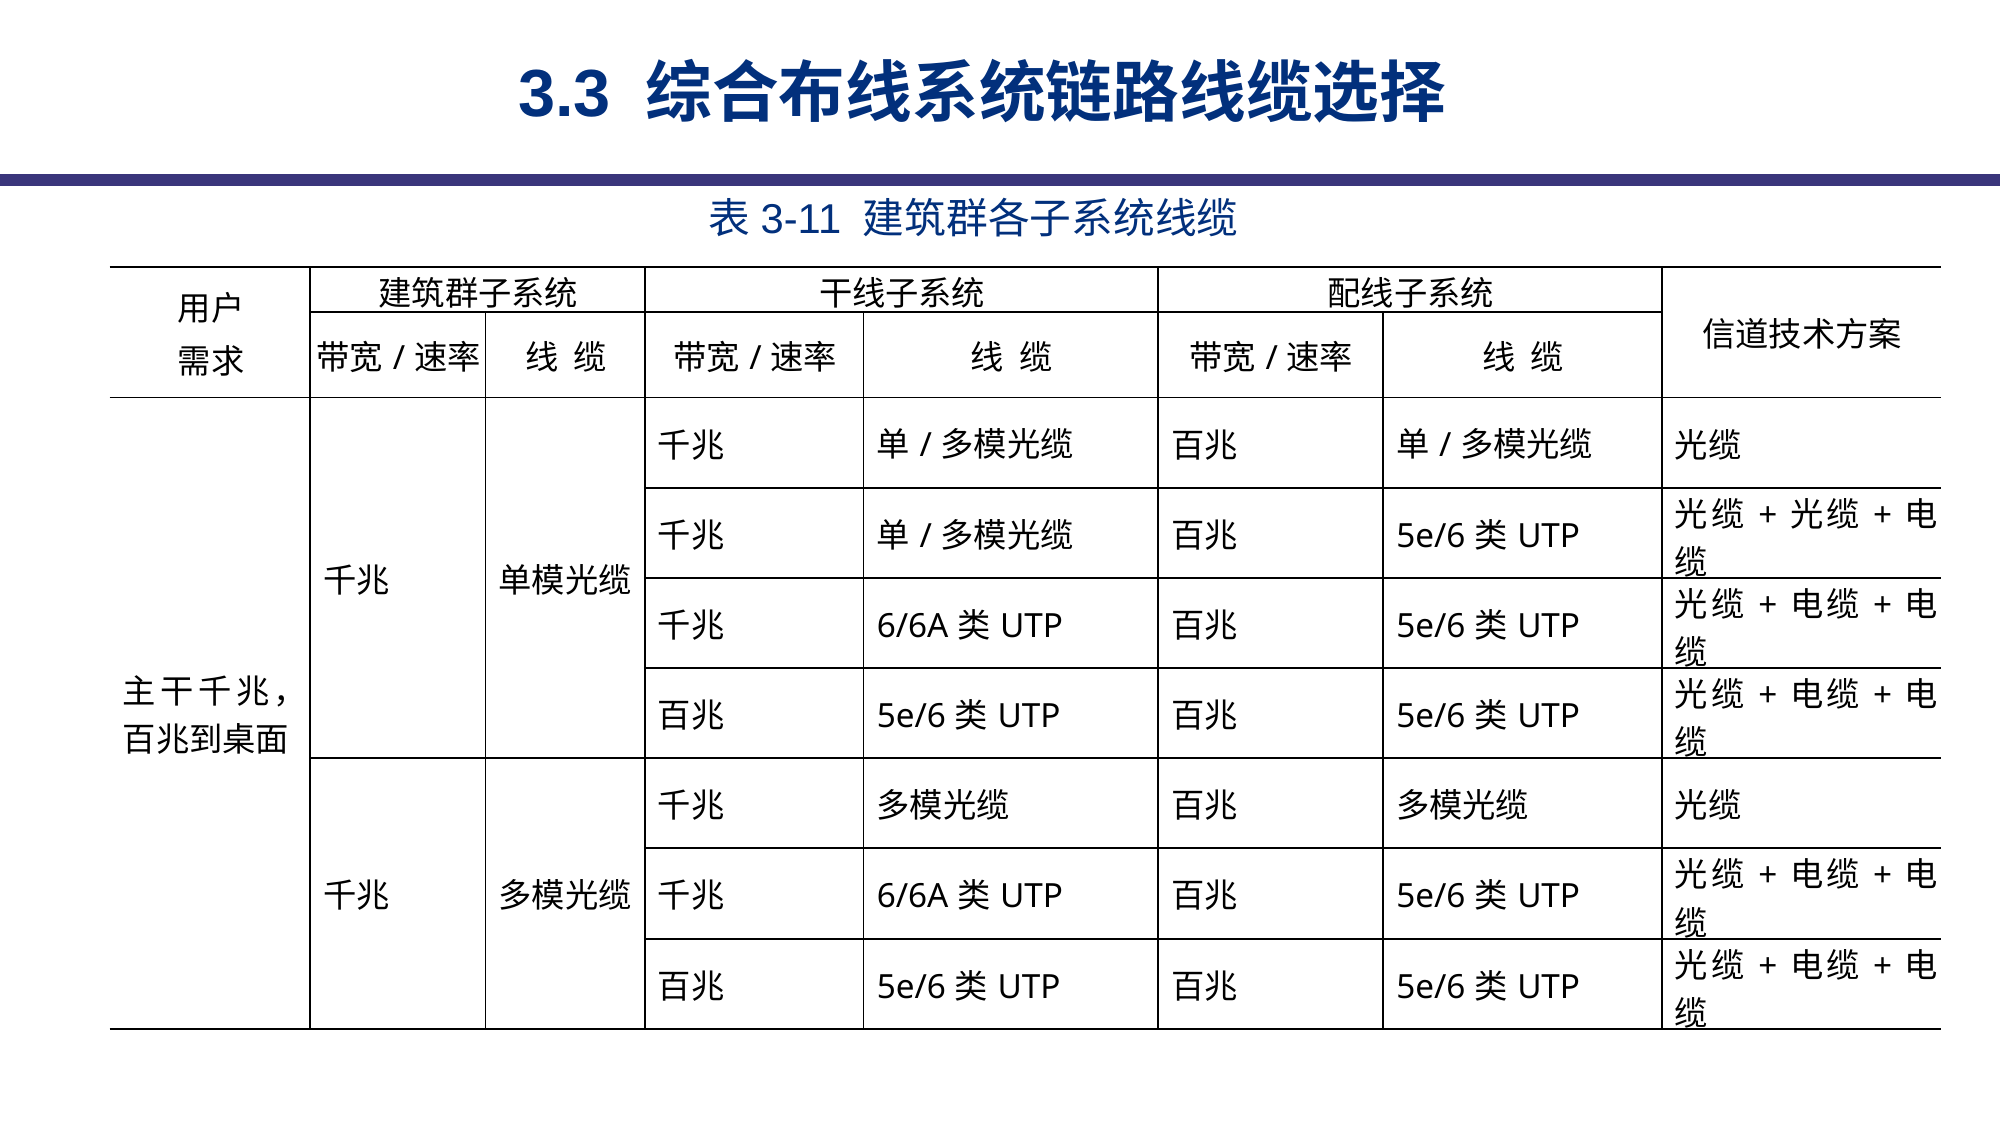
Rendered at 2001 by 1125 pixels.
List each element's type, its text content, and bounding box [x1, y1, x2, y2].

table_cell 带宽/速率 [311, 313, 485, 397]
table_header 建筑群子系统 [311, 268, 644, 311]
table_cell 6/6A类UTP [864, 849, 1157, 938]
table_cell 主干千兆，百兆到桌面 [110, 398, 309, 1028]
table_cell 百兆 [1159, 759, 1382, 847]
table_cell 5e/6类UTP [1384, 579, 1661, 667]
table_cell 千兆 [646, 579, 863, 667]
table_cell 单/多模光缆 [1384, 398, 1661, 487]
table_header 干线子系统 [646, 268, 1157, 311]
table_cell 6/6A类UTP [864, 579, 1157, 667]
table_cell 光缆+电缆+电缆 [1663, 669, 1941, 757]
table_cell 5e/6类UTP [1384, 849, 1661, 938]
table_cell 单模光缆 [486, 398, 644, 757]
table_cell 千兆 [646, 849, 863, 938]
table_cell 百兆 [1159, 489, 1382, 577]
table_cell 5e/6类UTP [864, 940, 1157, 1028]
text_box 表3-11 建筑群各子系统线缆 [694, 184, 1254, 250]
table_cell 光缆 [1663, 398, 1941, 487]
table_cell 百兆 [1159, 849, 1382, 938]
table_cell 百兆 [1159, 398, 1382, 487]
table_cell 光缆+电缆+电缆 [1663, 849, 1941, 938]
table_cell 百兆 [1159, 579, 1382, 667]
table_cell 线 缆 [864, 313, 1157, 397]
table_header 用户 需求 [110, 268, 309, 397]
table_cell 多模光缆 [486, 759, 644, 1028]
table_header 信道技术方案 [1663, 268, 1941, 397]
table_cell 百兆 [1159, 940, 1382, 1028]
table_cell 光缆 [1663, 759, 1941, 847]
table_cell 单/多模光缆 [864, 398, 1157, 487]
table_cell 千兆 [646, 759, 863, 847]
table_cell 带宽/速率 [1159, 313, 1382, 397]
table_cell 百兆 [646, 669, 863, 757]
table_cell 线 缆 [1384, 313, 1661, 397]
table_cell 千兆 [311, 398, 485, 757]
table_cell 千兆 [646, 489, 863, 577]
table_cell 5e/6类UTP [1384, 940, 1661, 1028]
table_cell 多模光缆 [864, 759, 1157, 847]
table_cell 光缆+电缆+电缆 [1663, 940, 1941, 1028]
table_cell 光缆+光缆+电缆 [1663, 489, 1941, 577]
table_cell 5e/6类UTP [864, 669, 1157, 757]
table_cell 单/多模光缆 [864, 489, 1157, 577]
text_box 3.3 综合布线系统链路线缆选择 [503, 42, 1563, 138]
table_cell 5e/6类UTP [1384, 669, 1661, 757]
table_header 配线子系统 [1159, 268, 1661, 311]
table_cell 千兆 [311, 759, 485, 1028]
table_cell 线 缆 [486, 313, 644, 397]
table_cell 千兆 [646, 398, 863, 487]
table_cell 5e/6类UTP [1384, 489, 1661, 577]
table_cell 百兆 [646, 940, 863, 1028]
table_cell 百兆 [1159, 669, 1382, 757]
table_cell 多模光缆 [1384, 759, 1661, 847]
table_cell 带宽/速率 [646, 313, 863, 397]
table_cell 光缆+电缆+电缆 [1663, 579, 1941, 667]
